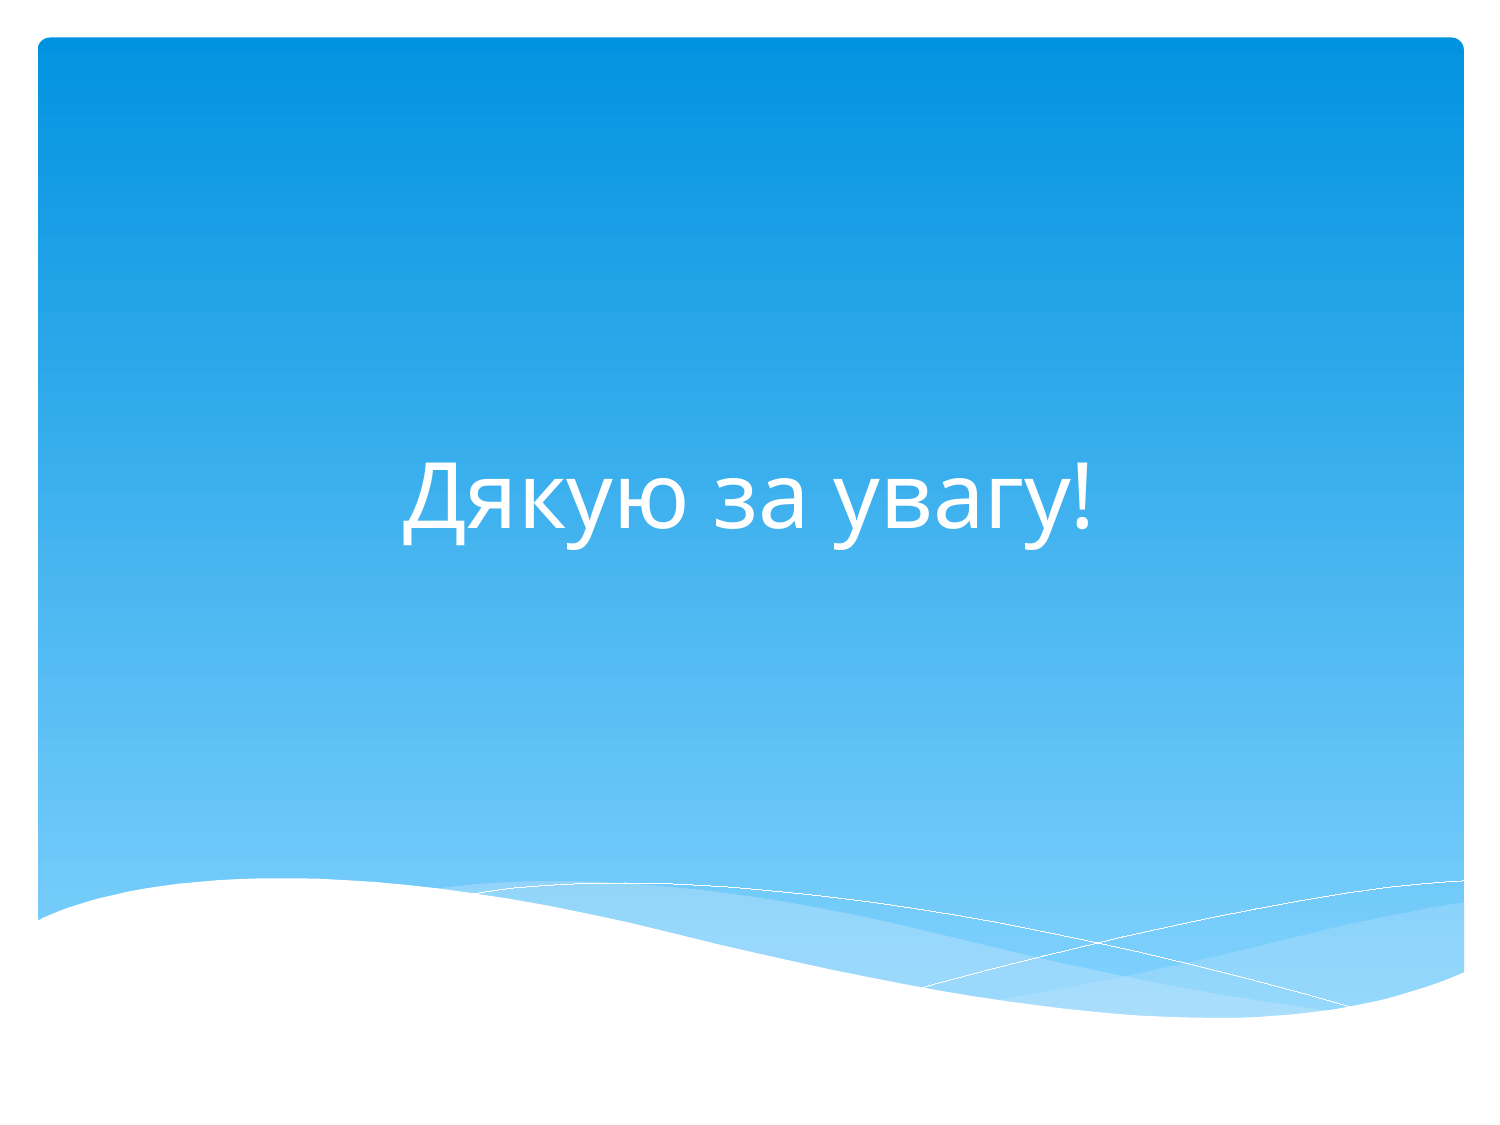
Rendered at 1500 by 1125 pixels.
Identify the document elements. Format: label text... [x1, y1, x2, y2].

title Дякую за увагу! [112, 262, 1388, 555]
